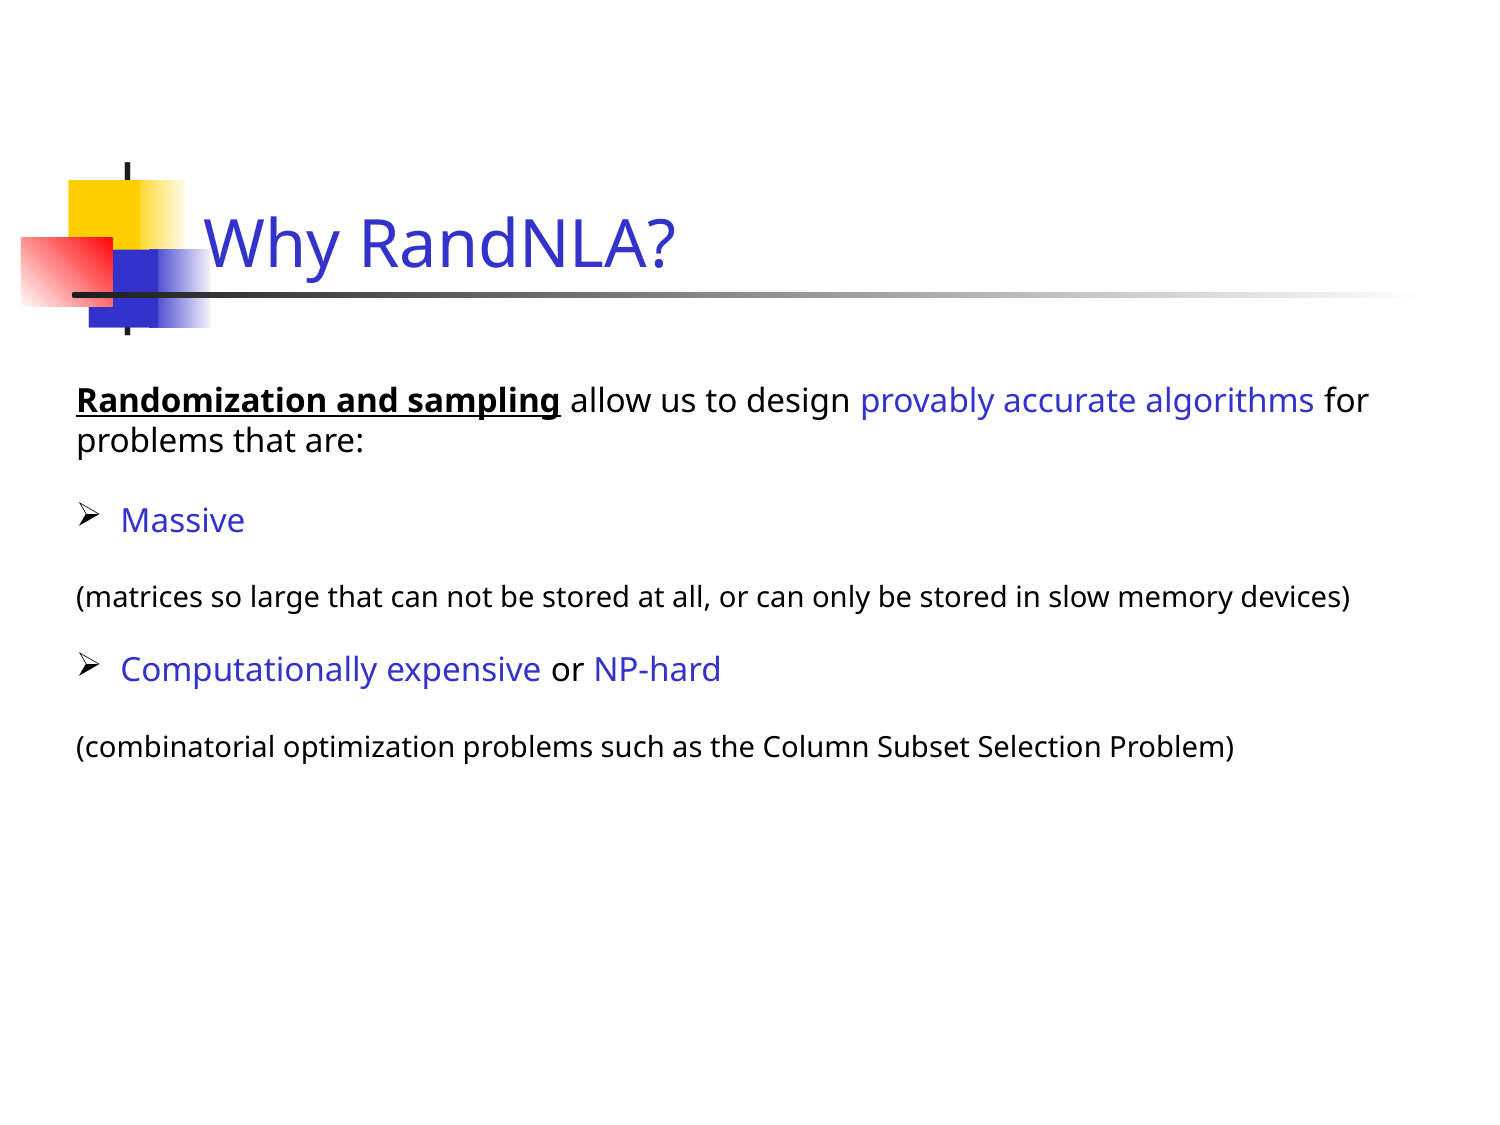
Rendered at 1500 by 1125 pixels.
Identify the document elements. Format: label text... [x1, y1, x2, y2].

title Why RandNLA? [188, 101, 1468, 289]
text_box Randomization and sampling allow us to design provably accurate algorithms for problems that are: Massive (matrices so large that can not be stored at all, or can only be stored in slow memory devices) Computationally expensive or NP-hard (combinatorial optimization problems such as the Column Subset Selection Problem) [61, 371, 1401, 811]
